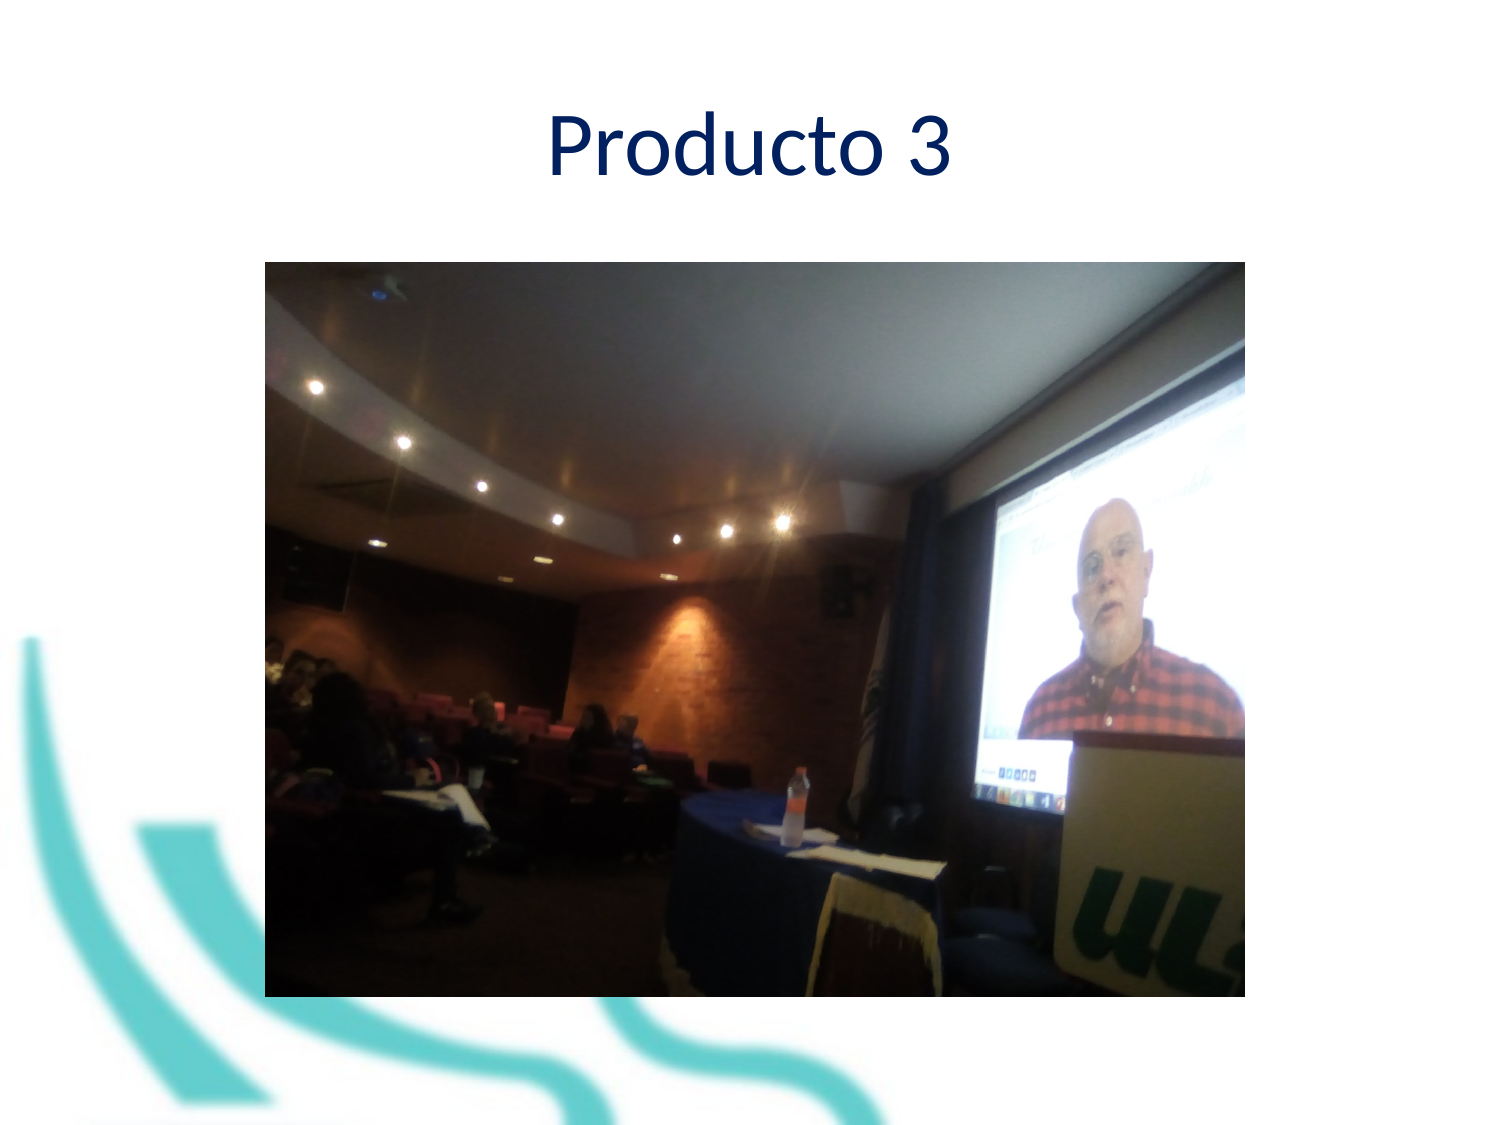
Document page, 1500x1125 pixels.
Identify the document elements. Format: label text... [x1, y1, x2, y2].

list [265, 262, 1246, 998]
title Producto 3 [75, 45, 1425, 233]
picture [0, 0, 1500, 1125]
